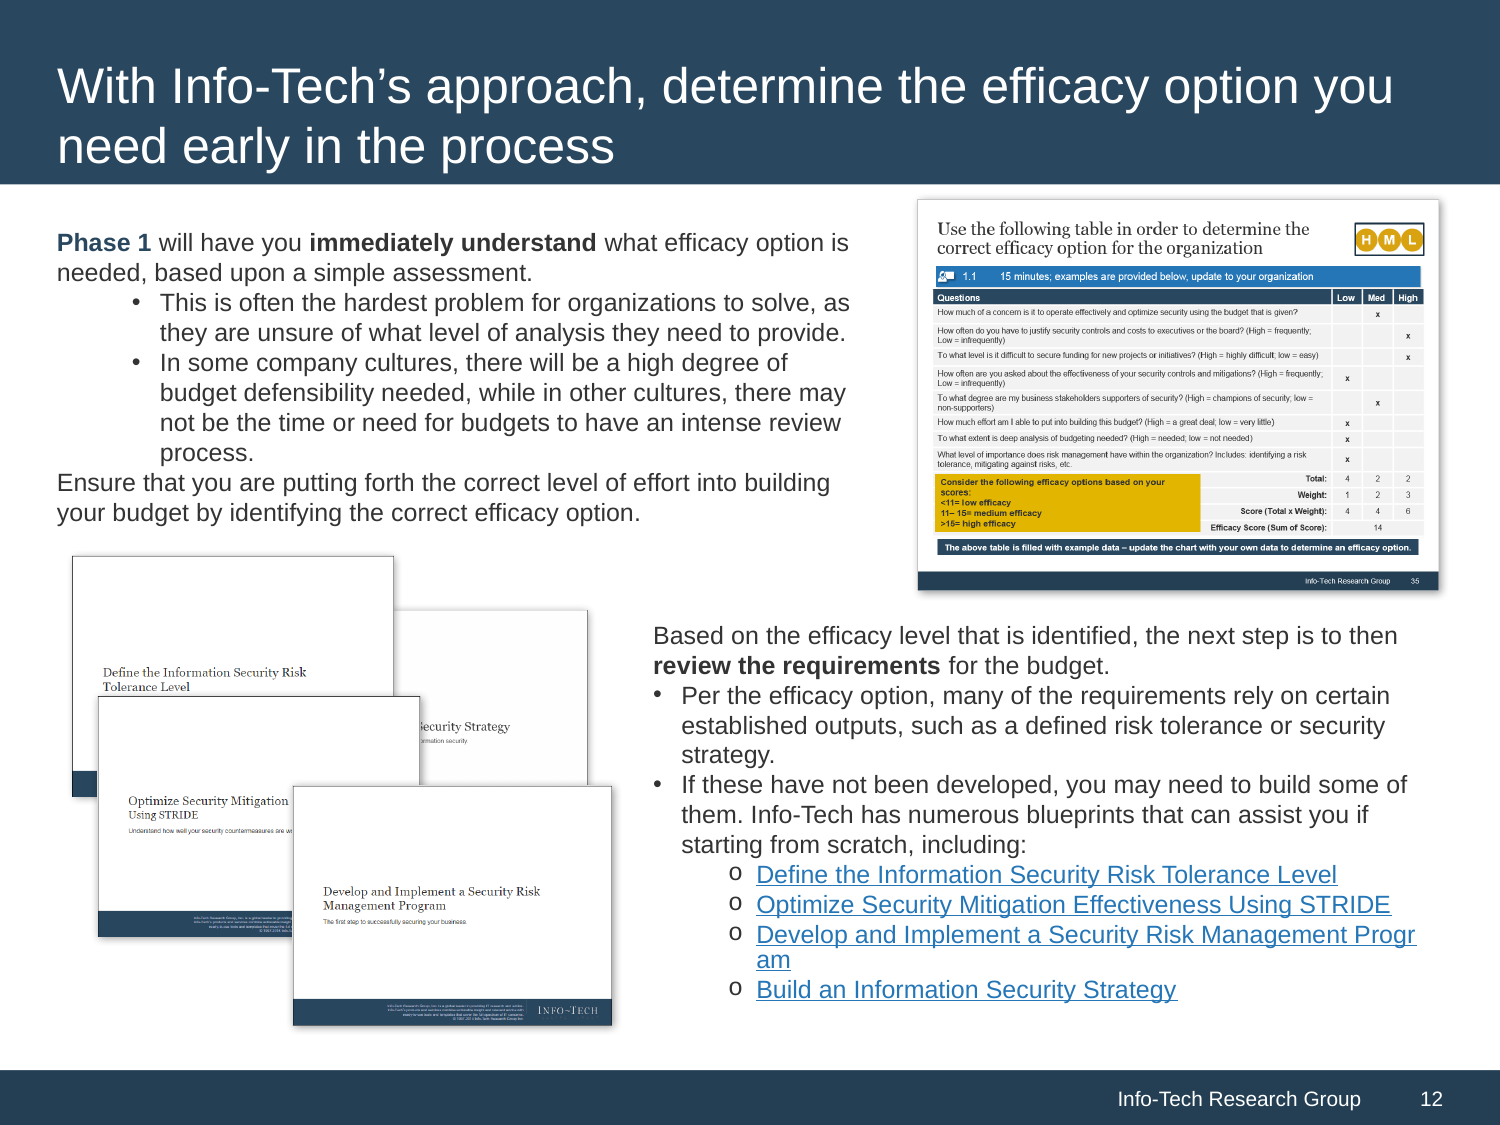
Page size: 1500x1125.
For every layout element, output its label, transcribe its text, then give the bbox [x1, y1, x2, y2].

text_box Phase 1 will have you immediately understand what efficacy option is needed, based upon a simple assessment. This is often the hardest problem for organizations to solve, as they are unsure of what level of analysis they need to provide. In some company cultures, there will be a high degree of budget defensibility needed, while in other cultures, there may not be the time or need for budgets to have an intense review process. Ensure that you are putting forth the correct level of effort into building your budget by identifying the correct efficacy option. [42, 219, 884, 534]
picture [917, 198, 1440, 592]
text_box Based on the efficacy level that is identified, the next step is to then review the requirements for the budget. Per the efficacy option, many of the requirements rely on certain established outputs, such as a defined risk tolerance or security strategy. If these have not been developed, you may need to build some of them. Info-Tech has numerous blueprints that can assist you if starting from scratch, including: Define the Information Security Risk Tolerance Level Optimize Security Mitigation Effectiveness Using STRIDE Develop and Implement a Security Risk Management Program Build an Information Security Strategy [638, 611, 1439, 986]
title With Info-Tech’s approach, determine the efficacy option you need early in the process [41, 41, 1457, 187]
picture [72, 555, 612, 1026]
